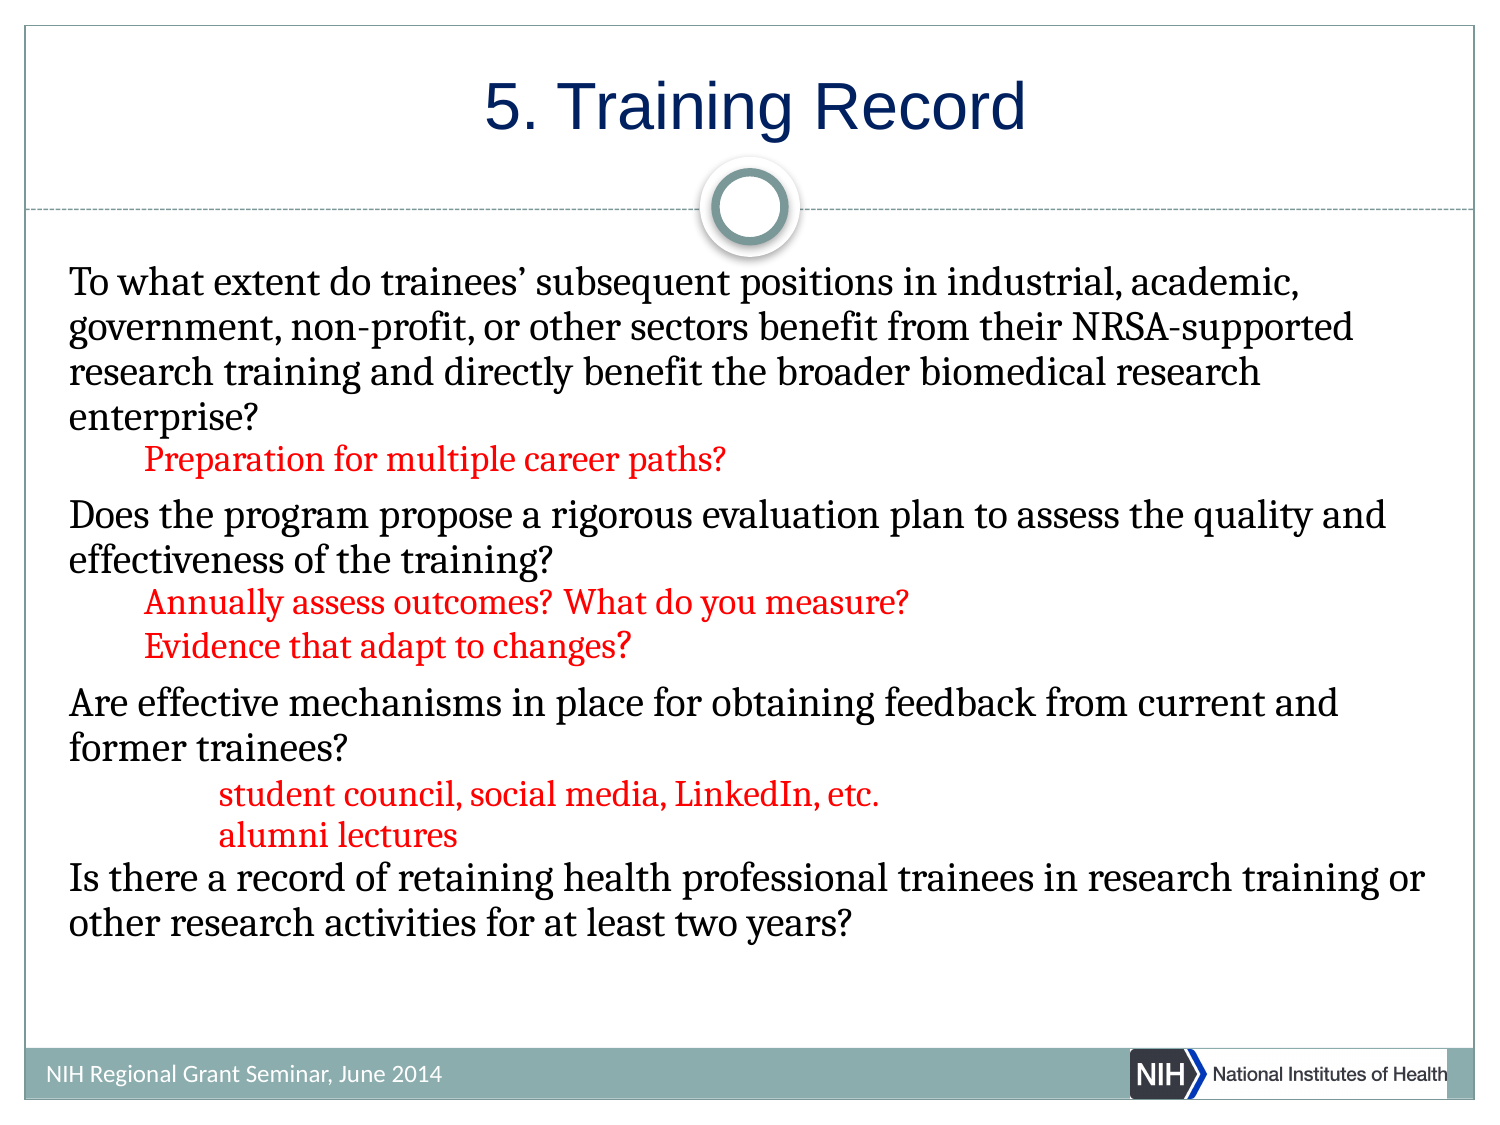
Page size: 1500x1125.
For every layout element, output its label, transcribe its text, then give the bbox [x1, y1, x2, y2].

footer NIH Regional Grant Seminar, June 2014 [31, 1042, 880, 1103]
text_box To what extent do trainees’ subsequent positions in industrial, academic, government, non-profit, or other sectors benefit from their NRSA-supported research training and directly benefit the broader biomedical research enterprise? Preparation for multiple career paths? Does the program propose a rigorous evaluation plan to assess the quality and effectiveness of the training? Annually assess outcomes? What do you measure? Evidence that adapt to changes? Are effective mechanisms in place for obtaining feedback from current and former trainees? student council, social media, LinkedIn, etc. alumni lectures Is there a record of retaining health professional trainees in research training or other research activities for at least two years? [54, 251, 1452, 954]
title 5. Training Record [75, 45, 1438, 151]
picture [1130, 1049, 1447, 1099]
